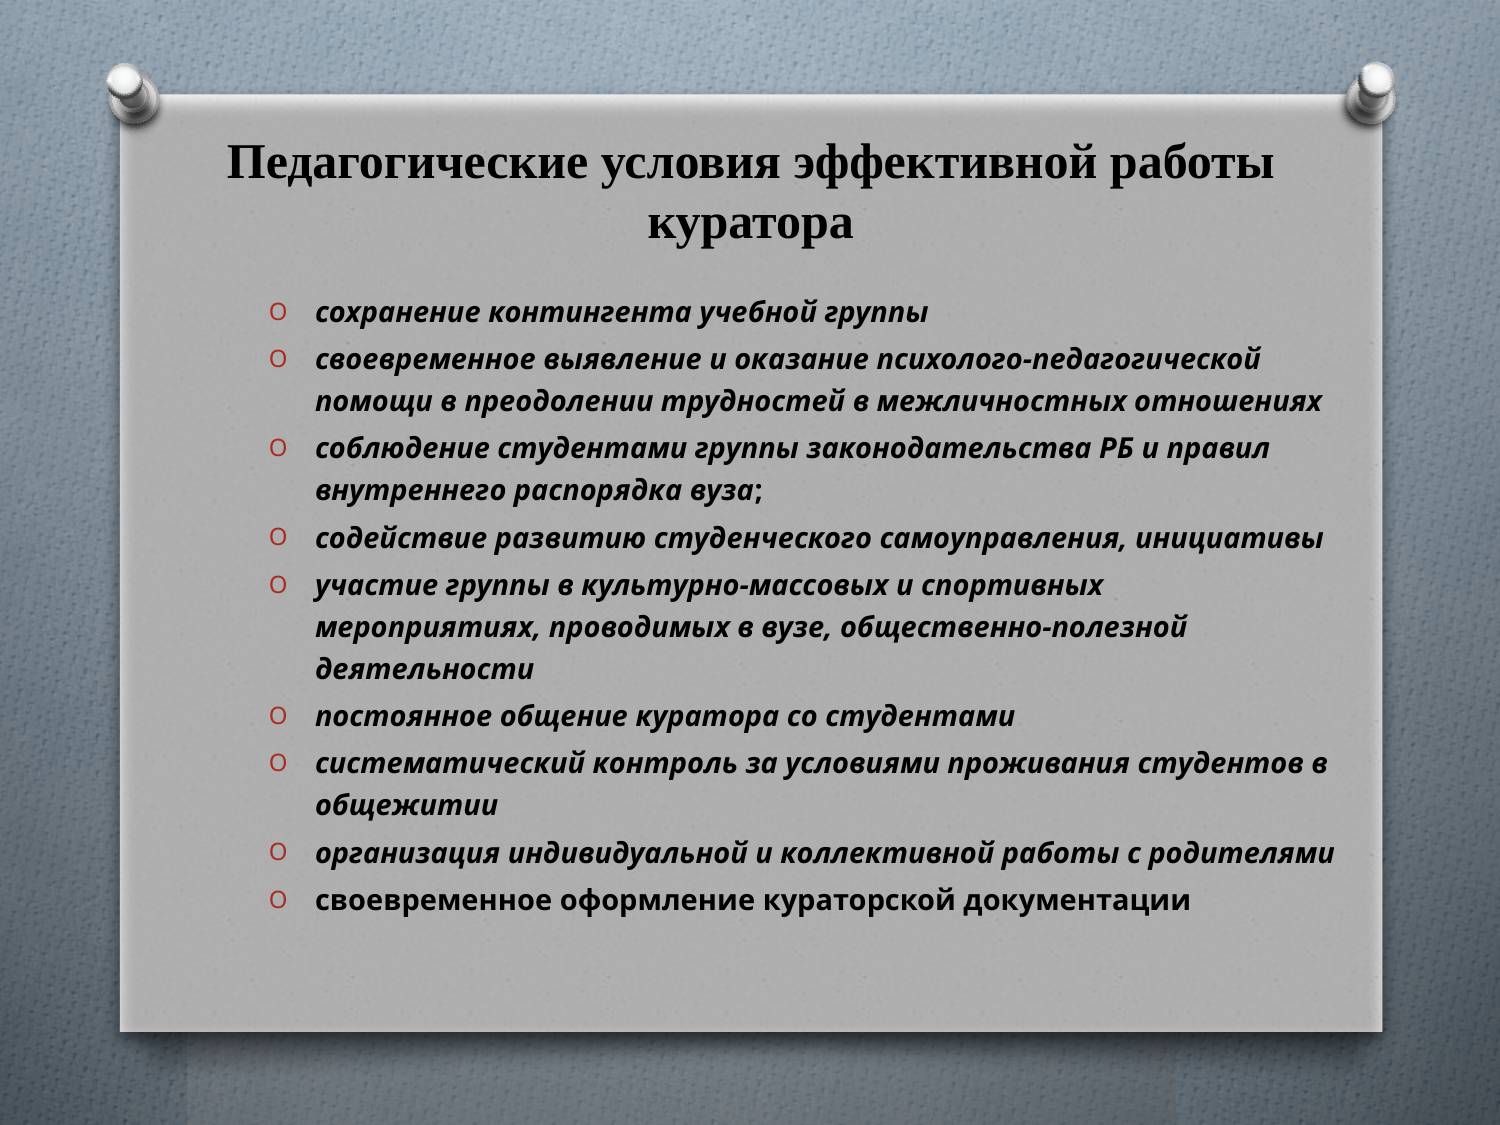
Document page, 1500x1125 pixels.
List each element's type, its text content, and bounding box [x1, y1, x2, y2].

picture [1317, 35, 1439, 156]
title Педагогические условия эффективной работы куратора [179, 134, 1323, 244]
picture [75, 29, 198, 153]
list сохранение контингента учебной группы своевременное выявление и оказание психолого-педагогической помощи в преодолении трудностей в межличностных отношениях соблюдение студентами группы законодательства РБ и правил внутреннего распорядка вуза; содействие развитию студенческого самоуправления, инициативы участие группы в культурно-массовых и спортивных мероприятиях, проводимых в вузе, общественно-полезной деятельности постоянное общение куратора со студентами систематический контроль за условиями проживания студентов в общежитии организация индивидуальной и коллективной работы с родителями своевременное оформление кураторской документации [253, 278, 1353, 976]
